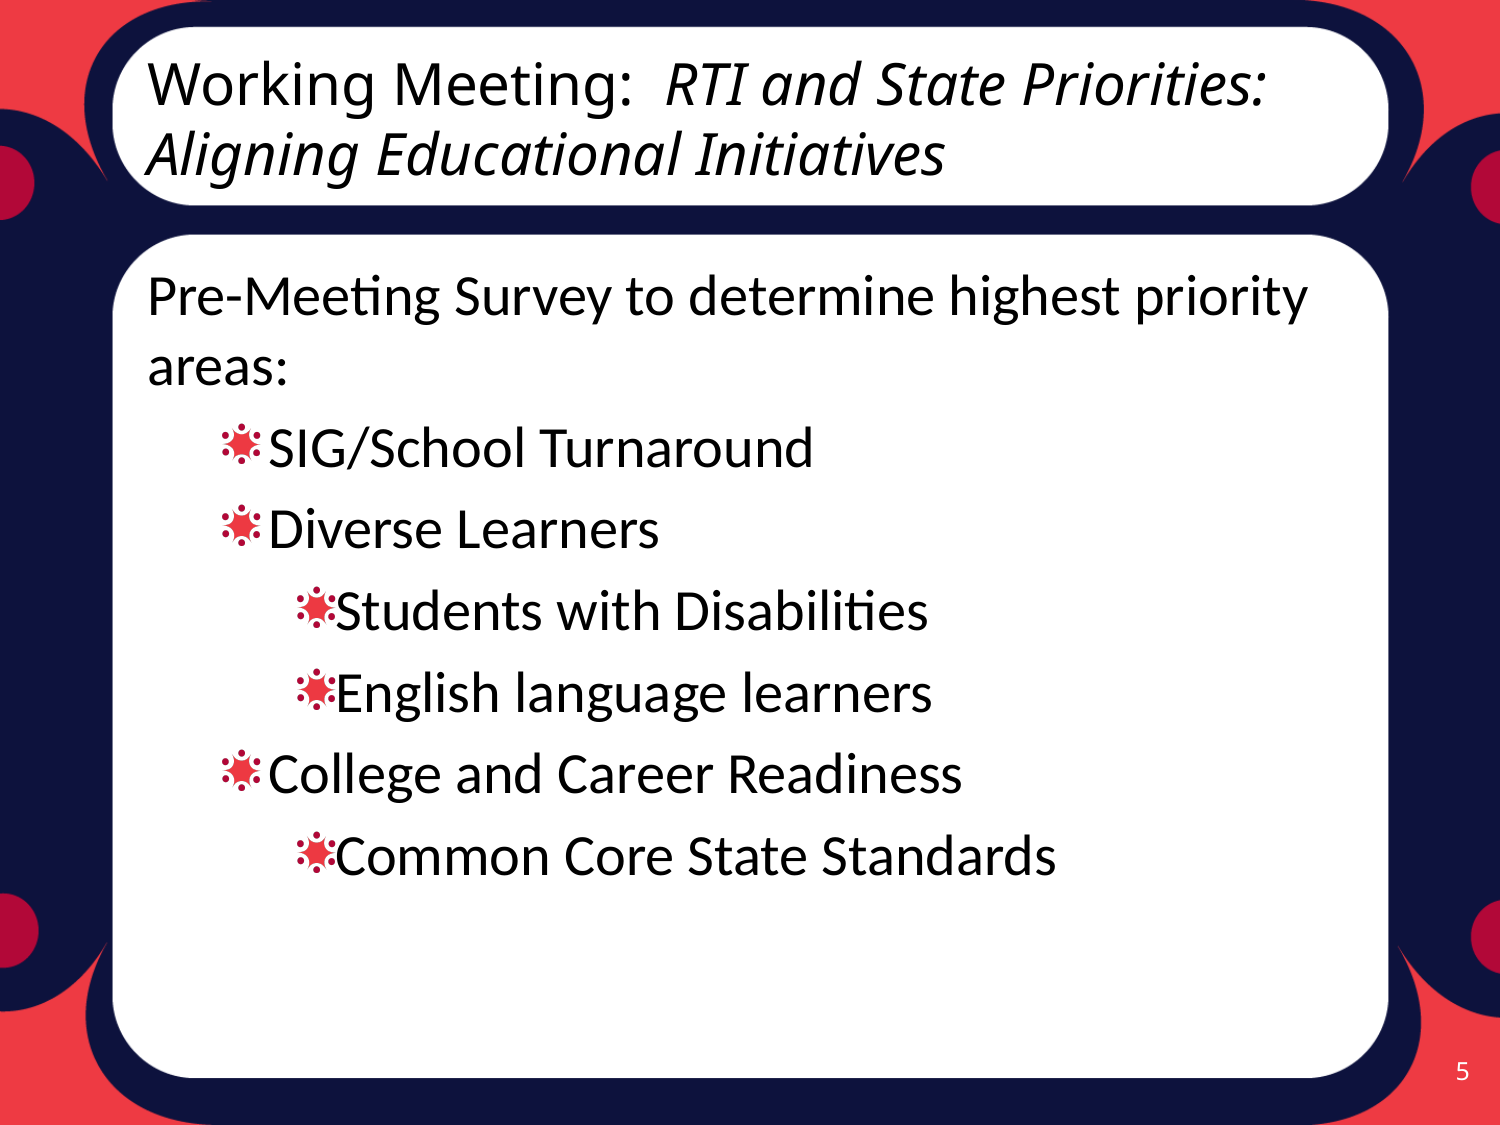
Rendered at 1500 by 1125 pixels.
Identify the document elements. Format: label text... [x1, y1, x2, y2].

title Working Meeting: RTI and State Priorities: Aligning Educational Initiatives [131, 38, 1392, 196]
slide_number 5 [1134, 1042, 1485, 1103]
list Pre-Meeting Survey to determine highest priority areas: SIG/School Turnaround Diverse Learners Students with Disabilities English language learners College and Career Readiness Common Core State Standards [131, 249, 1392, 1080]
picture [0, 0, 1500, 1125]
